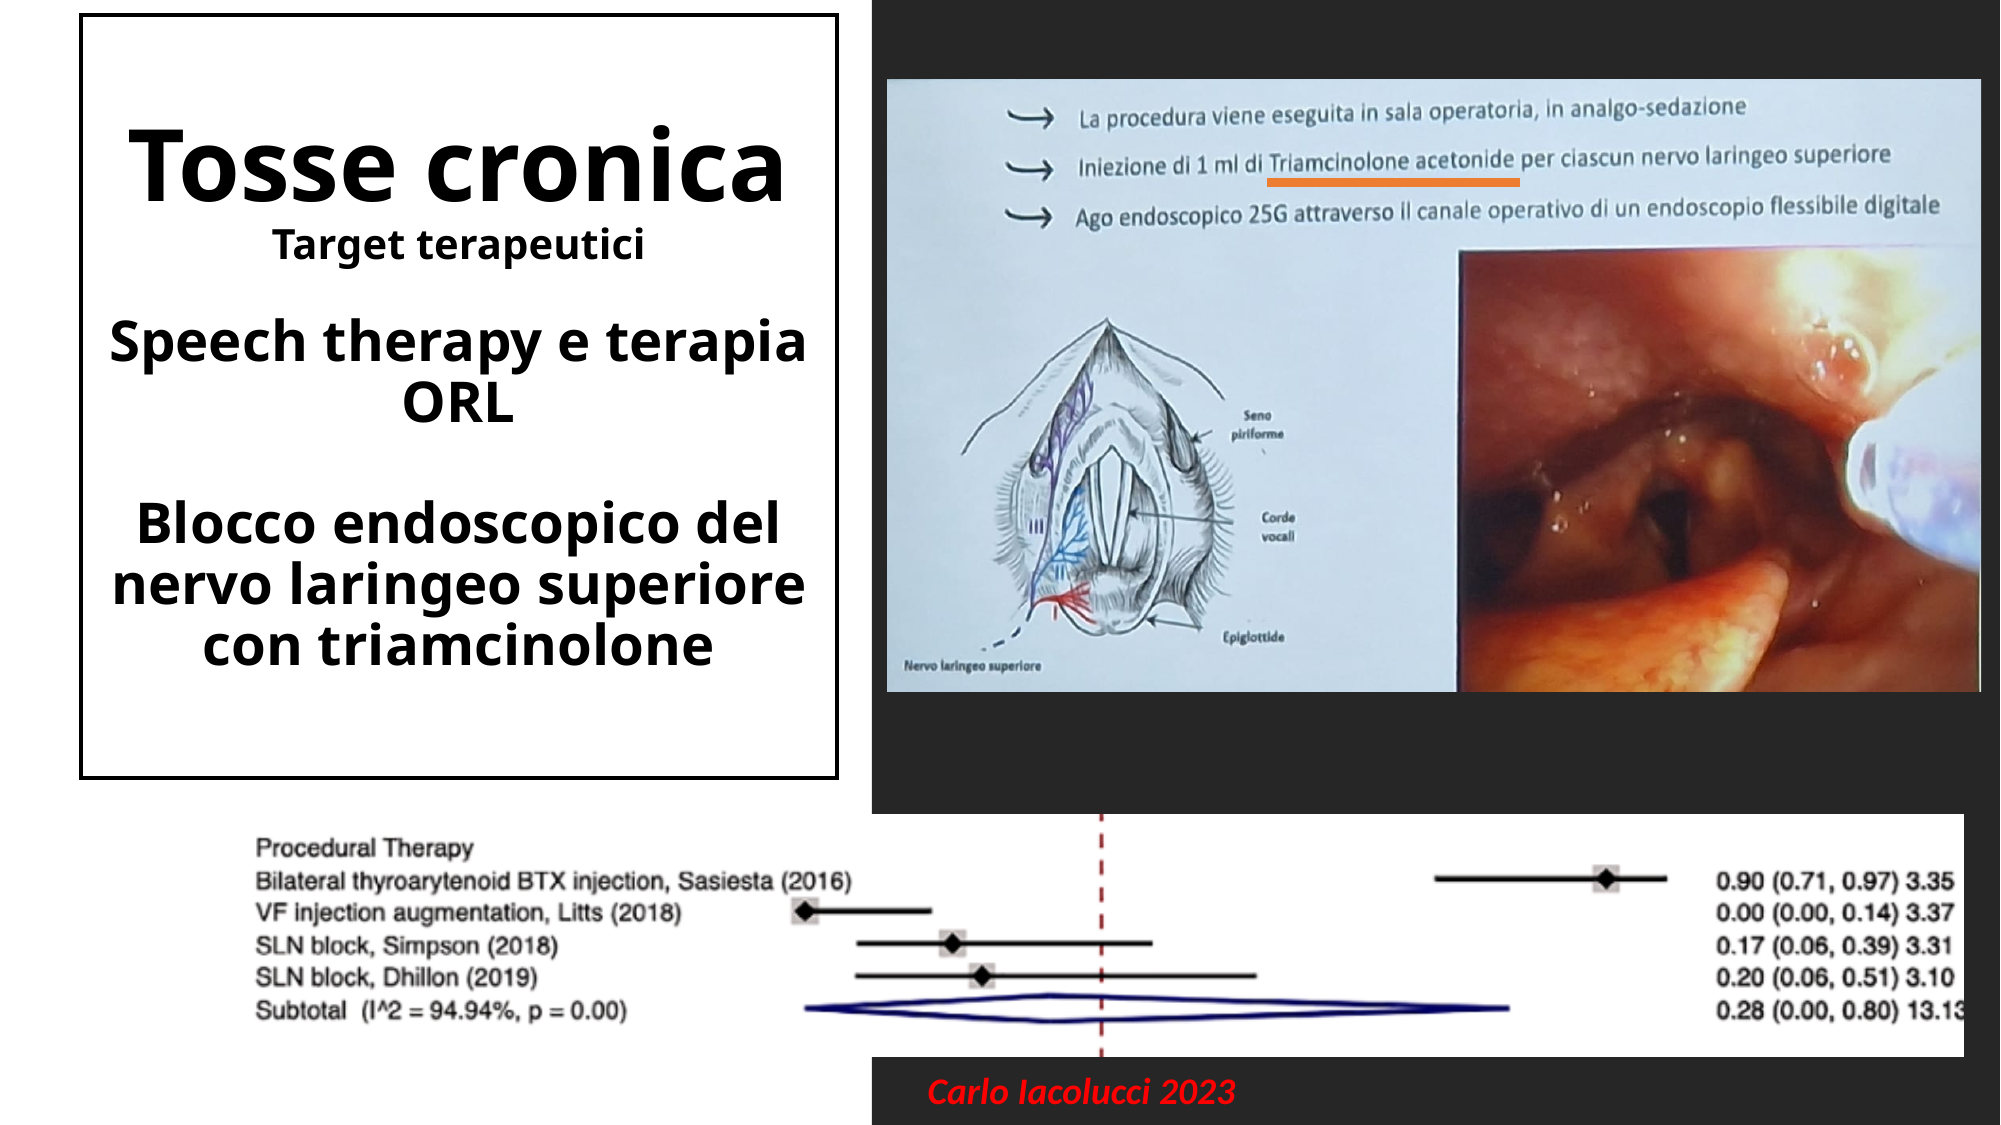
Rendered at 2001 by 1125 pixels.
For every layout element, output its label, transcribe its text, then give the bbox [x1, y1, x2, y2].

title Tosse cronica Target terapeutici Speech therapy e terapia ORL Blocco endoscopico del nervo laringeo superiore con triamcinolone [80, 15, 837, 778]
picture [887, 79, 1982, 692]
text_box Carlo Iacolucci 2023 [912, 1059, 1816, 1120]
text_box [871, 0, 2000, 1125]
picture [244, 814, 1964, 1057]
